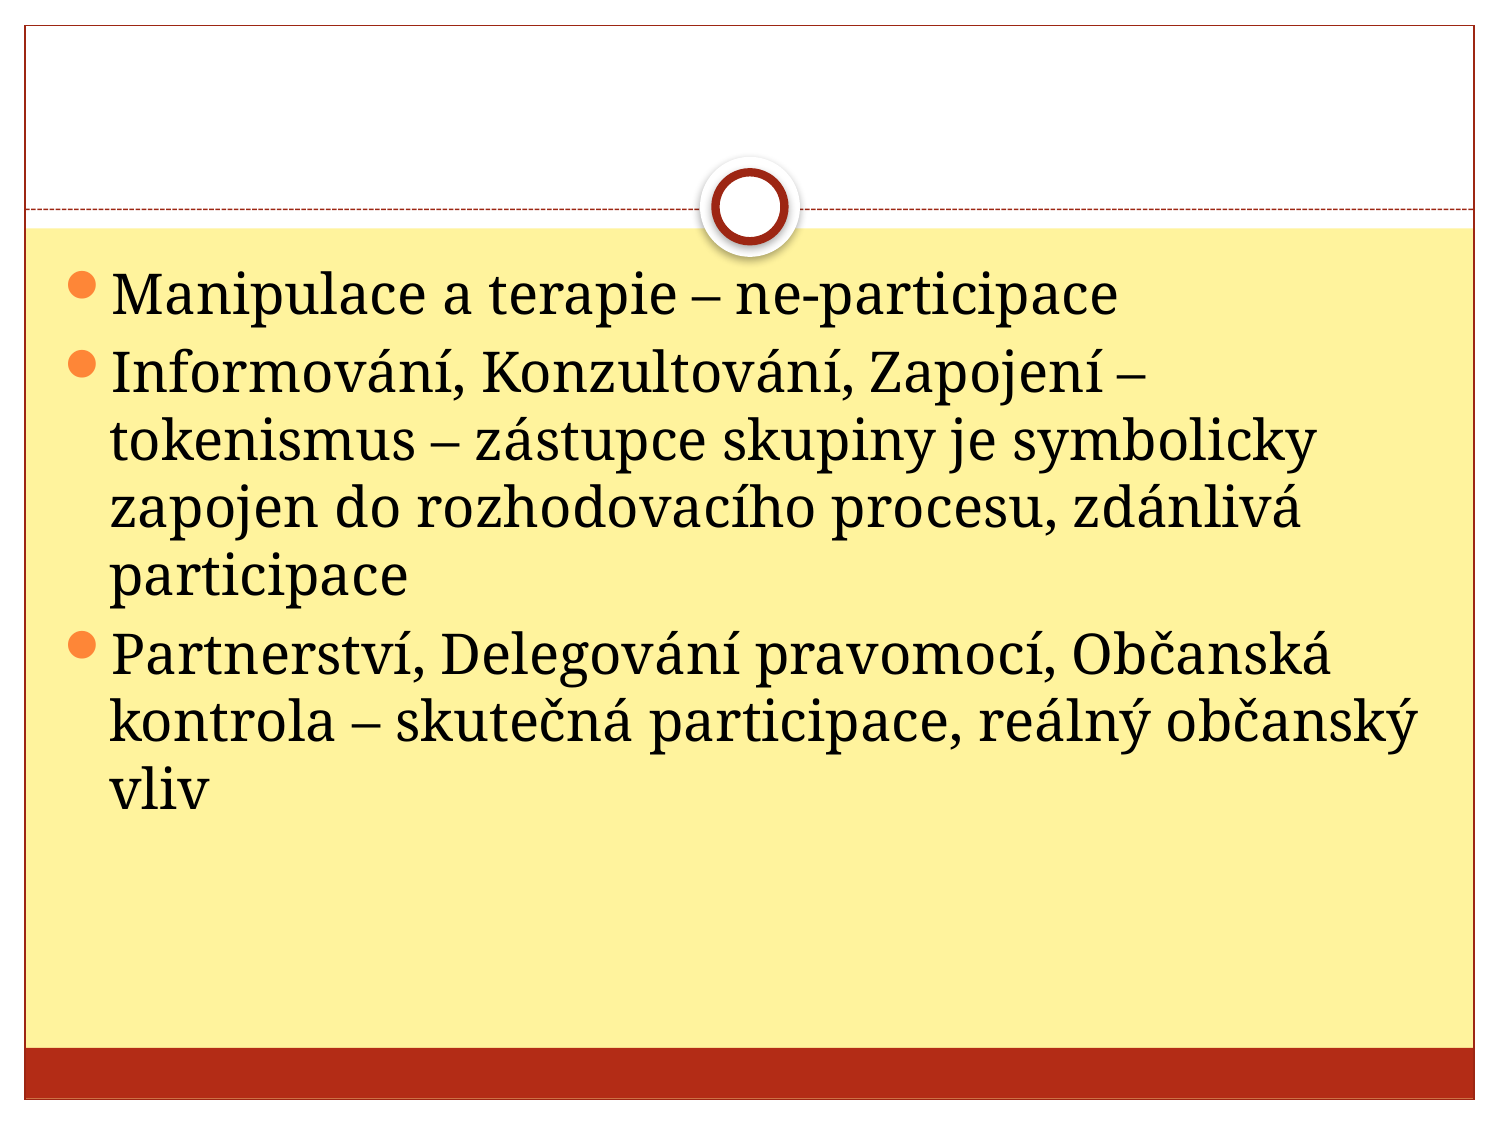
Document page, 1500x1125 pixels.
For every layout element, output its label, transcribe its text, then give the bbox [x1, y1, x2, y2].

list Manipulace a terapie – ne-participace Informování, Konzultování, Zapojení – tokenismus – zástupce skupiny je symbolicky zapojen do rozhodovacího procesu, zdánlivá participace Partnerství, Delegování pravomocí, Občanská kontrola – skutečná participace, reálný občanský vliv [49, 250, 1445, 1001]
